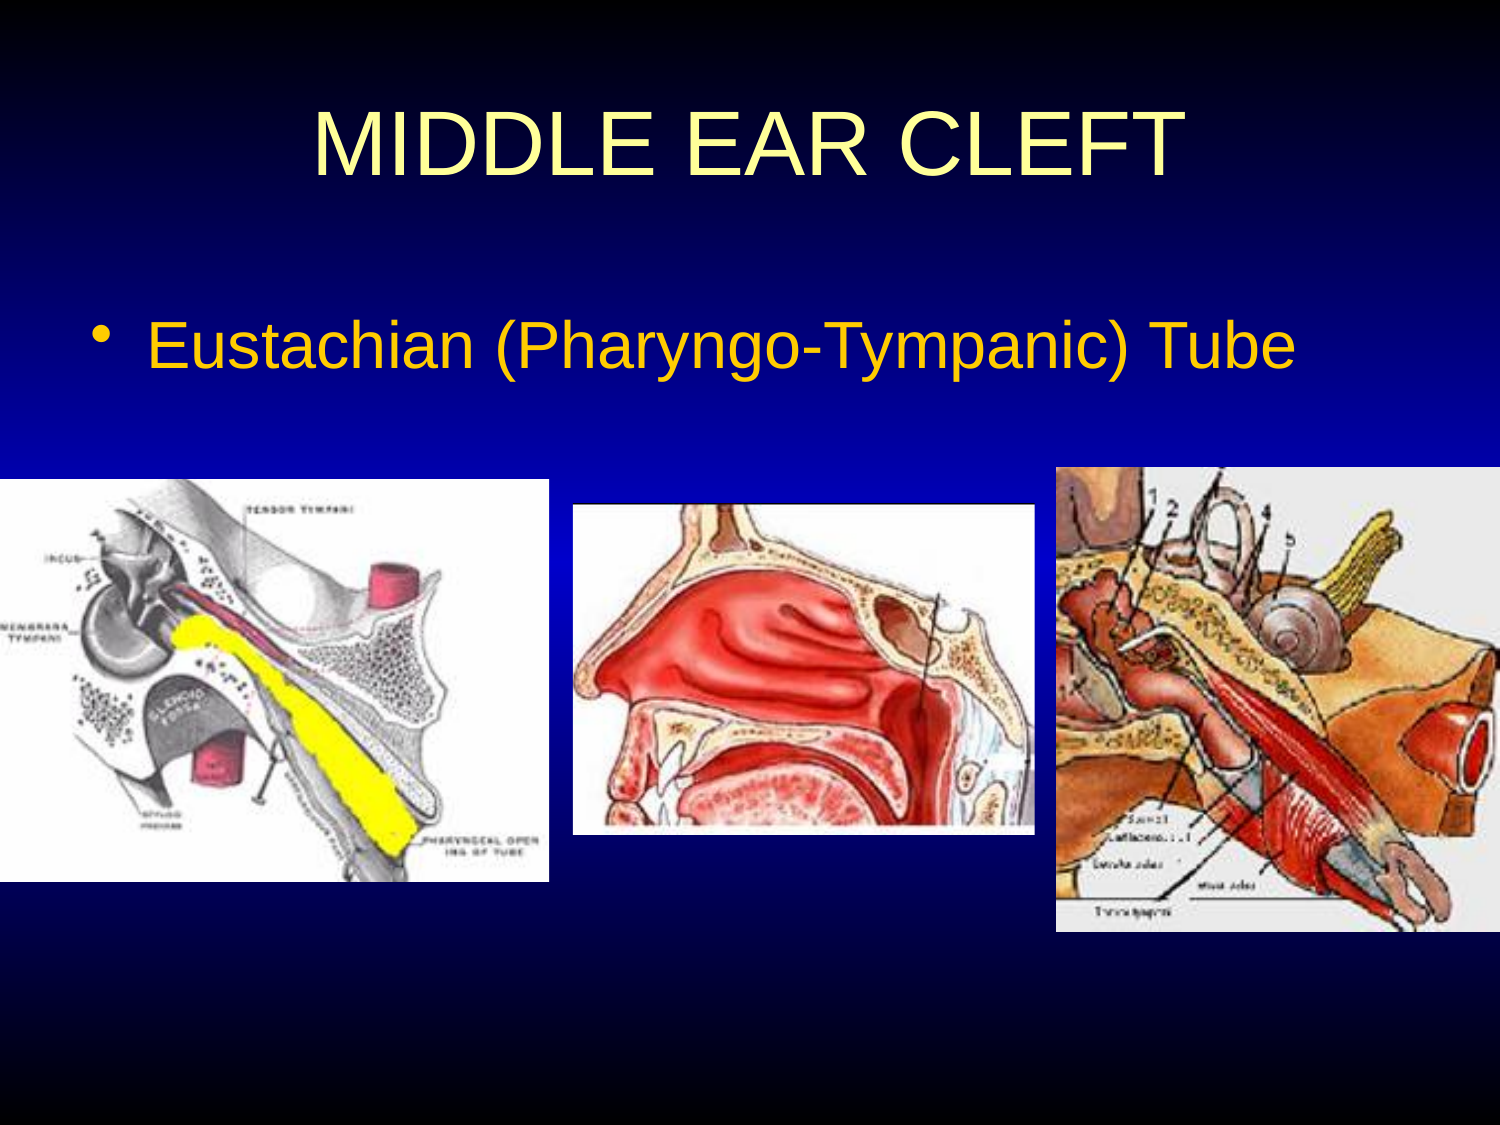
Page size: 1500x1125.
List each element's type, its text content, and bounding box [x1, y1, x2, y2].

title MIDDLE EAR CLEFT [74, 44, 1426, 233]
picture [1056, 467, 1500, 932]
picture [0, 479, 550, 882]
picture [572, 503, 1035, 835]
list Eustachian (Pharyngo-Tympanic) Tube [74, 262, 1426, 1006]
